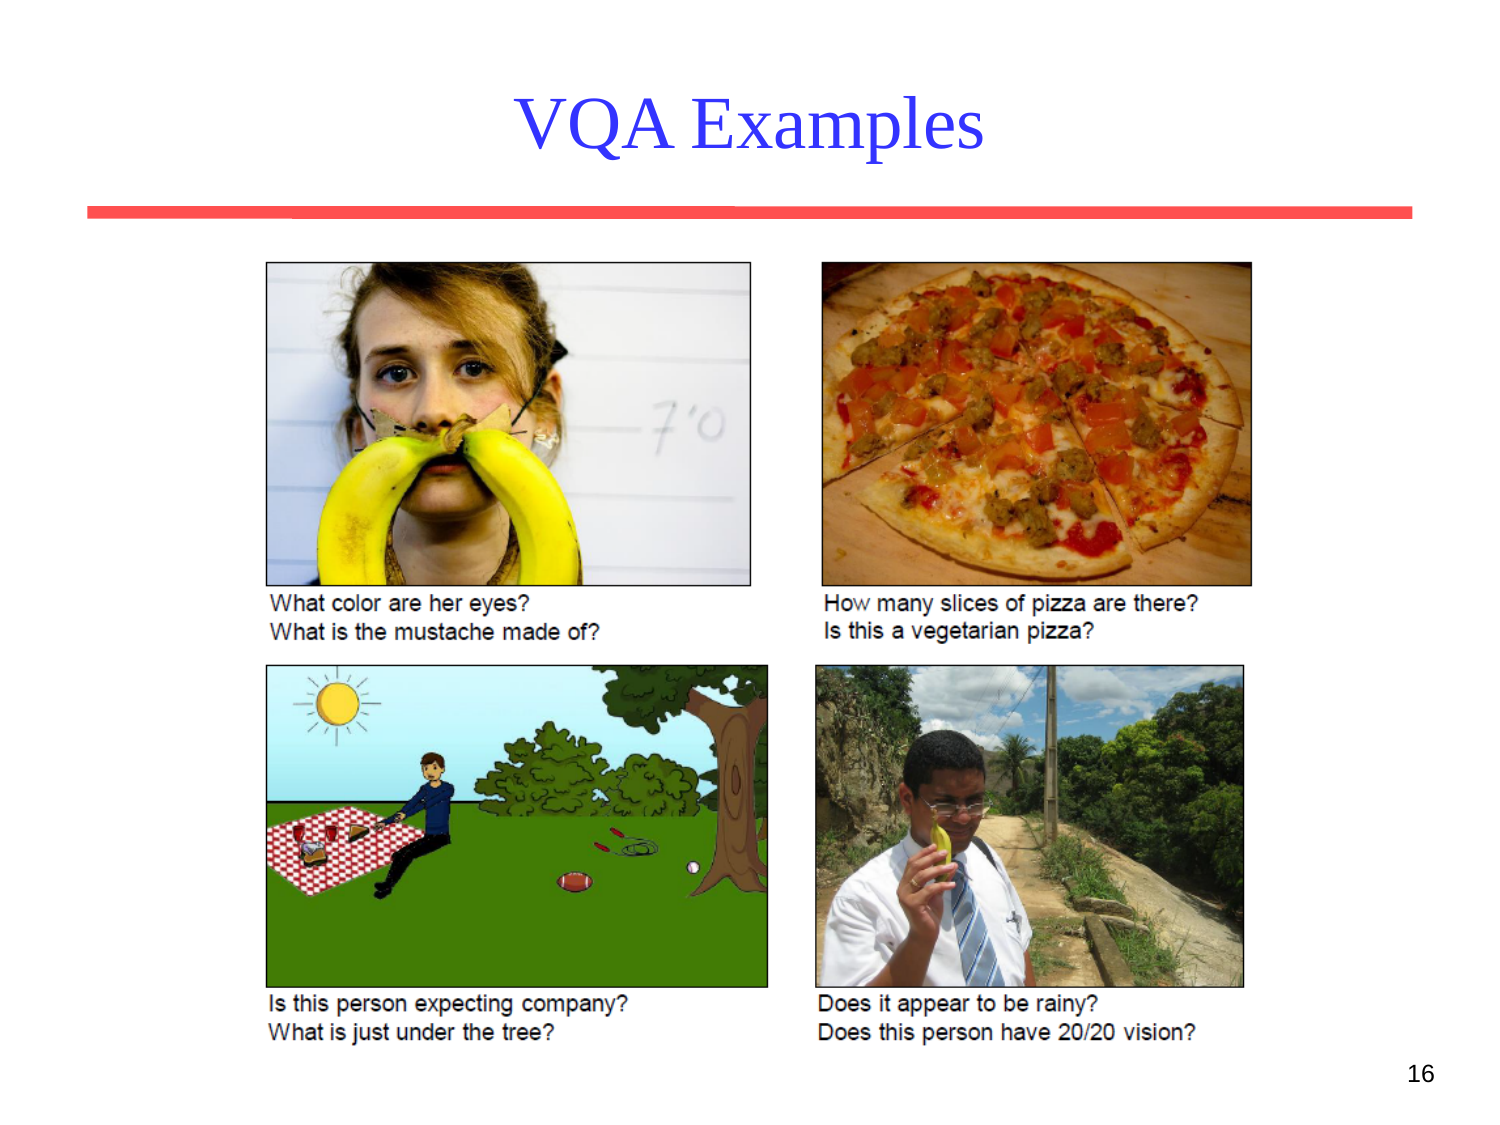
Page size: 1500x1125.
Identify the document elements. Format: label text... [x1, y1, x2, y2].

picture [249, 249, 1277, 1056]
slide_number 16 [1137, 1050, 1450, 1125]
title VQA Examples [112, 37, 1388, 200]
